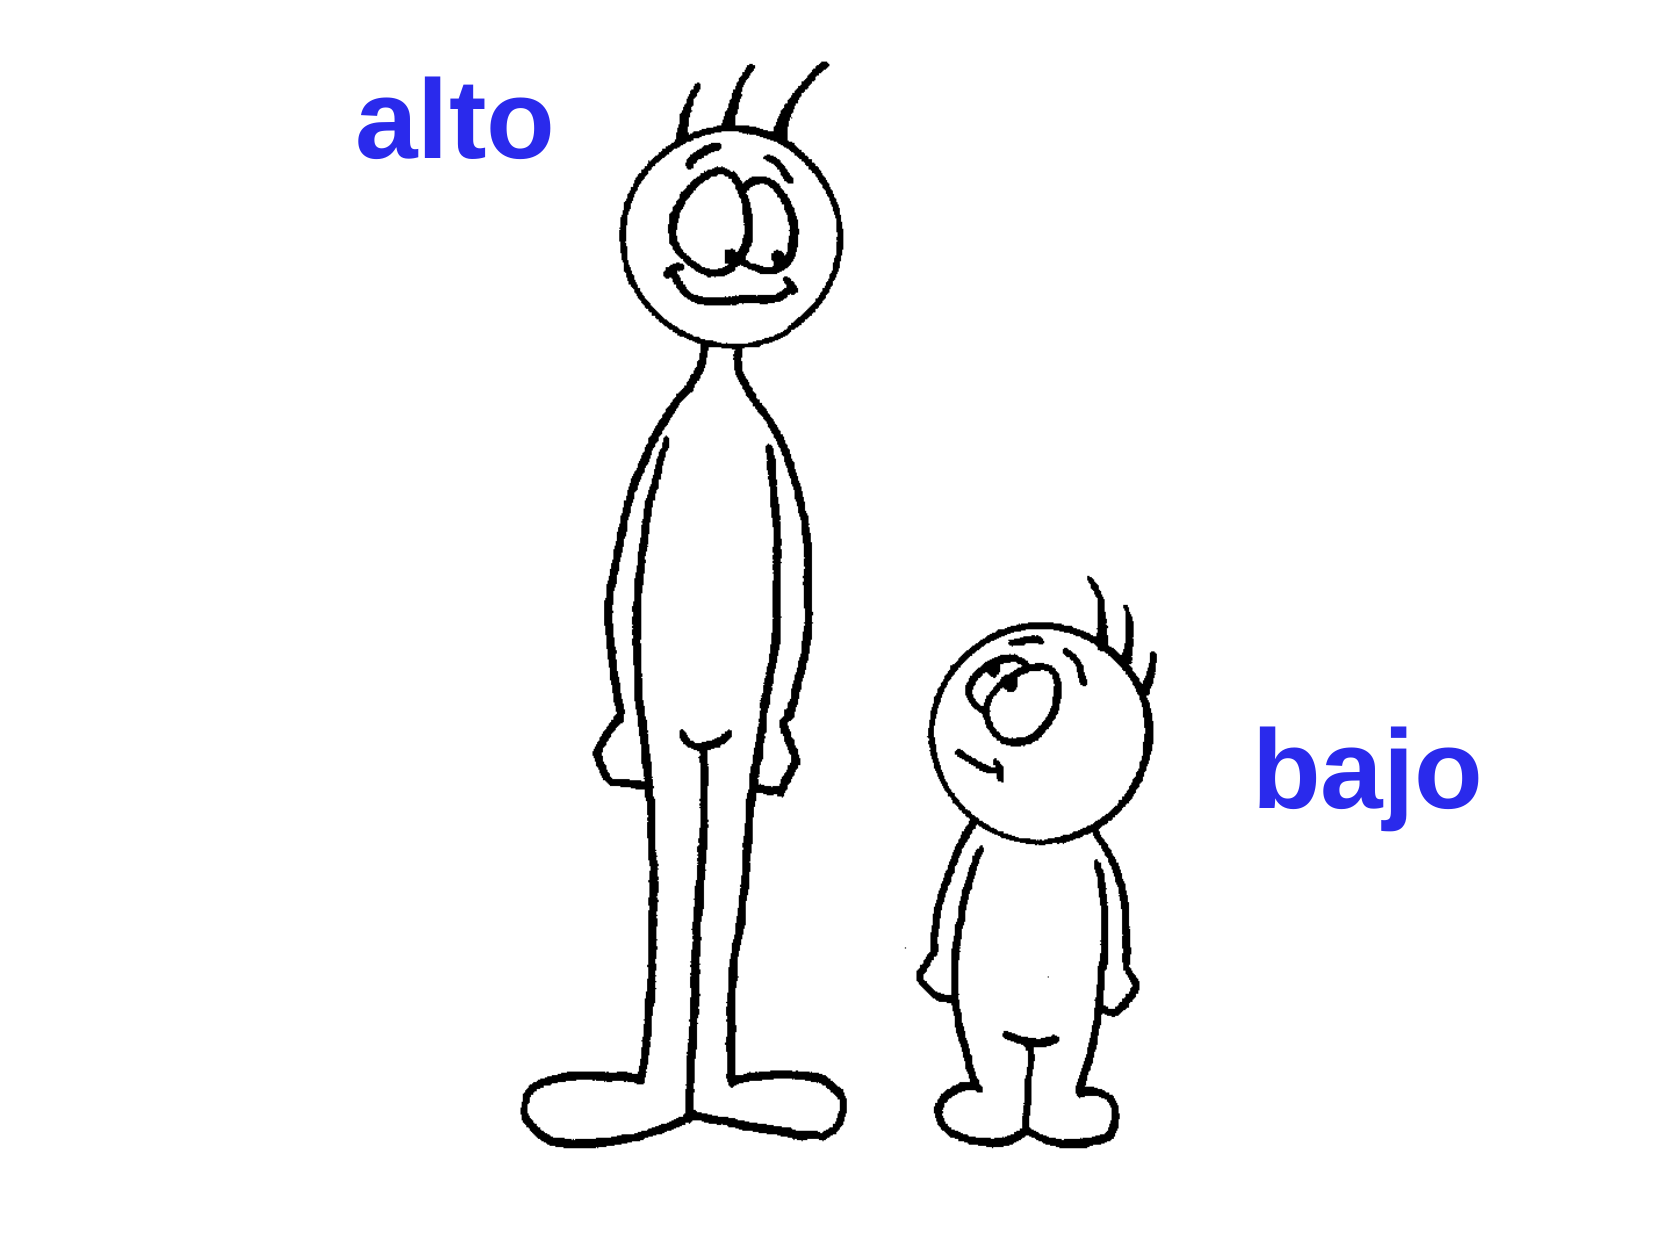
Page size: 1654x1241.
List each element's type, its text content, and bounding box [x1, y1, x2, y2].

text_box bajo [1263, 707, 1499, 840]
picture [393, 0, 1258, 1240]
text_box alto [340, 57, 388, 190]
